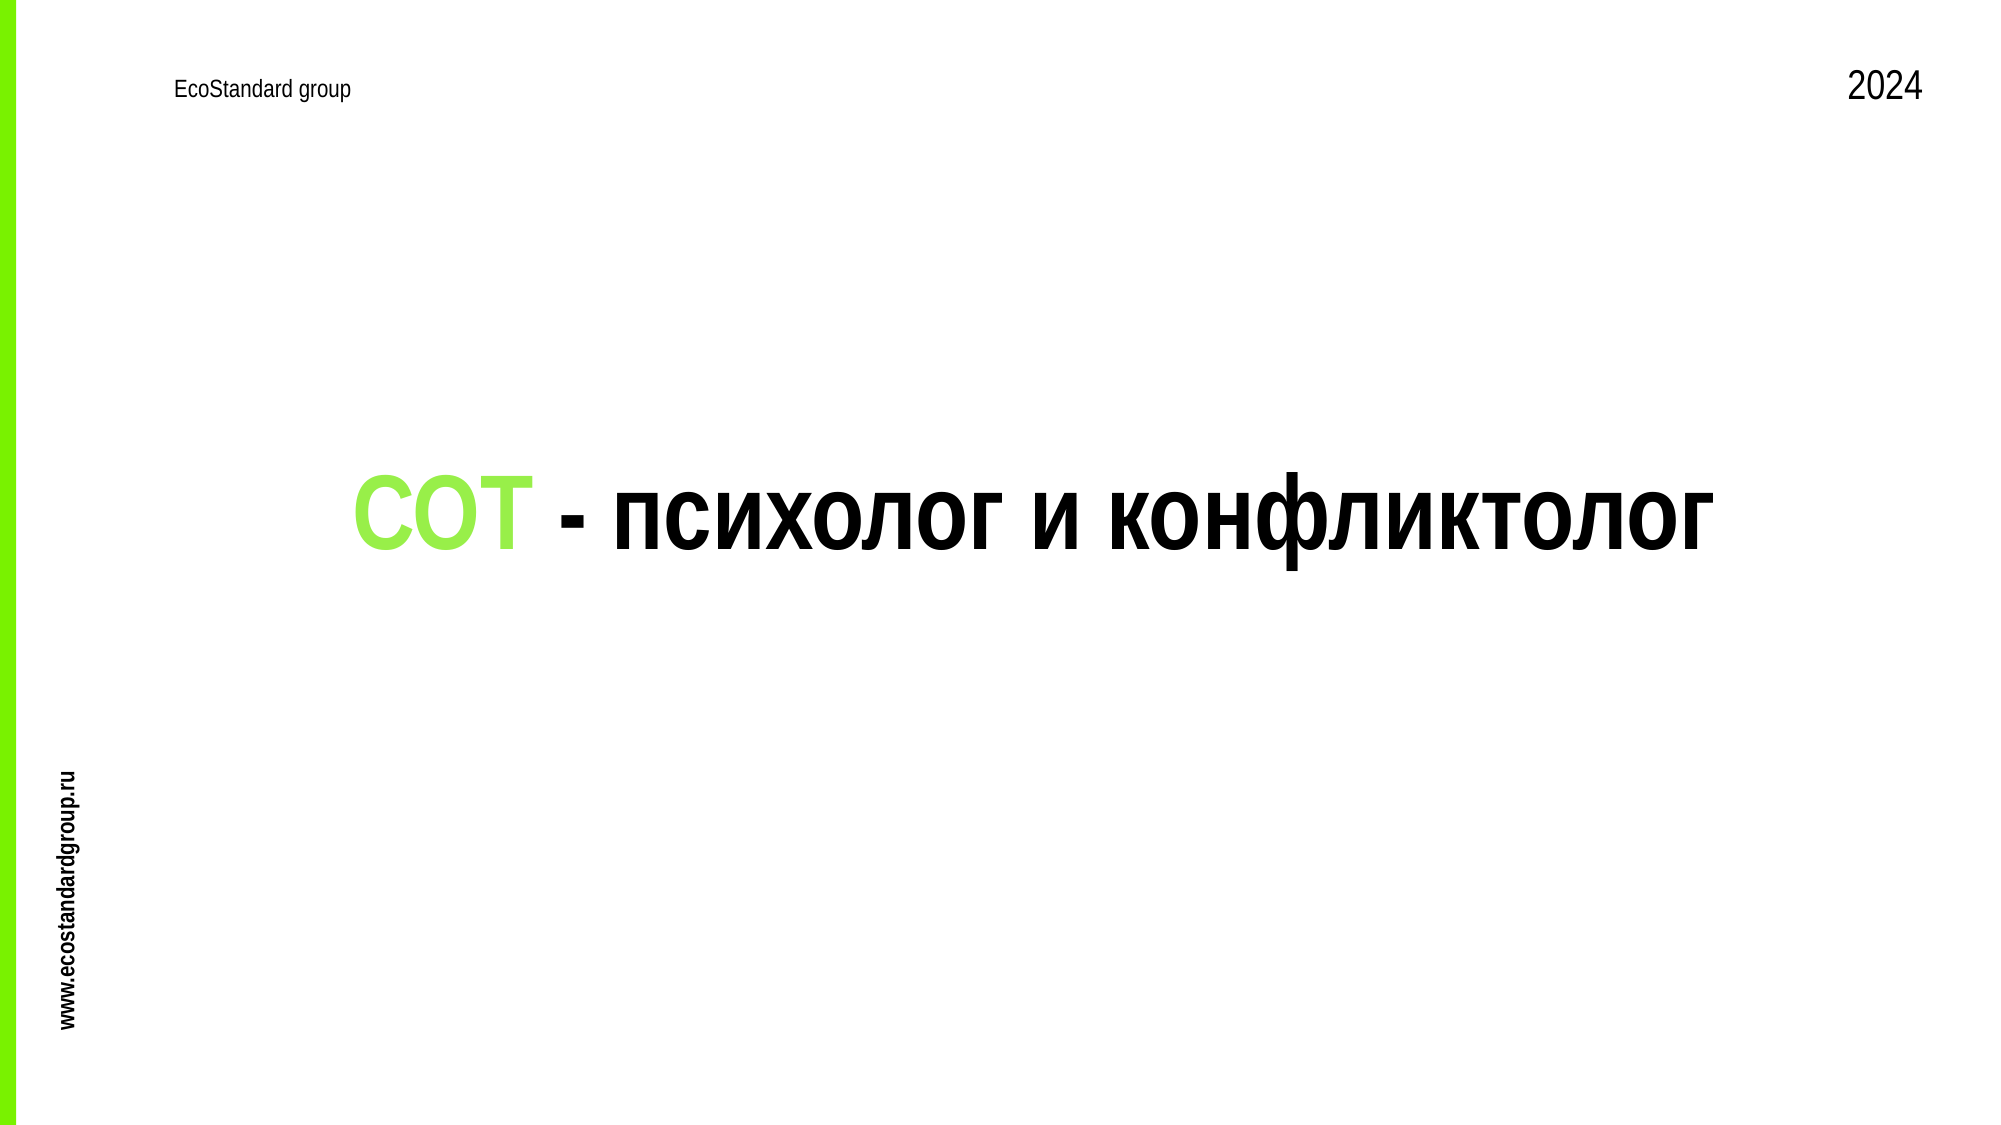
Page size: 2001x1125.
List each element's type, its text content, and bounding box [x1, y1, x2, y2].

text_box 2024 [1830, 50, 1931, 116]
text_box СОТ - психолог и конфликтолог [257, 436, 1813, 579]
text_box EcoStandard group [166, 64, 423, 110]
text_box www.ecostandardgroup.ru [41, 708, 87, 1039]
text_box [0, 0, 17, 1125]
